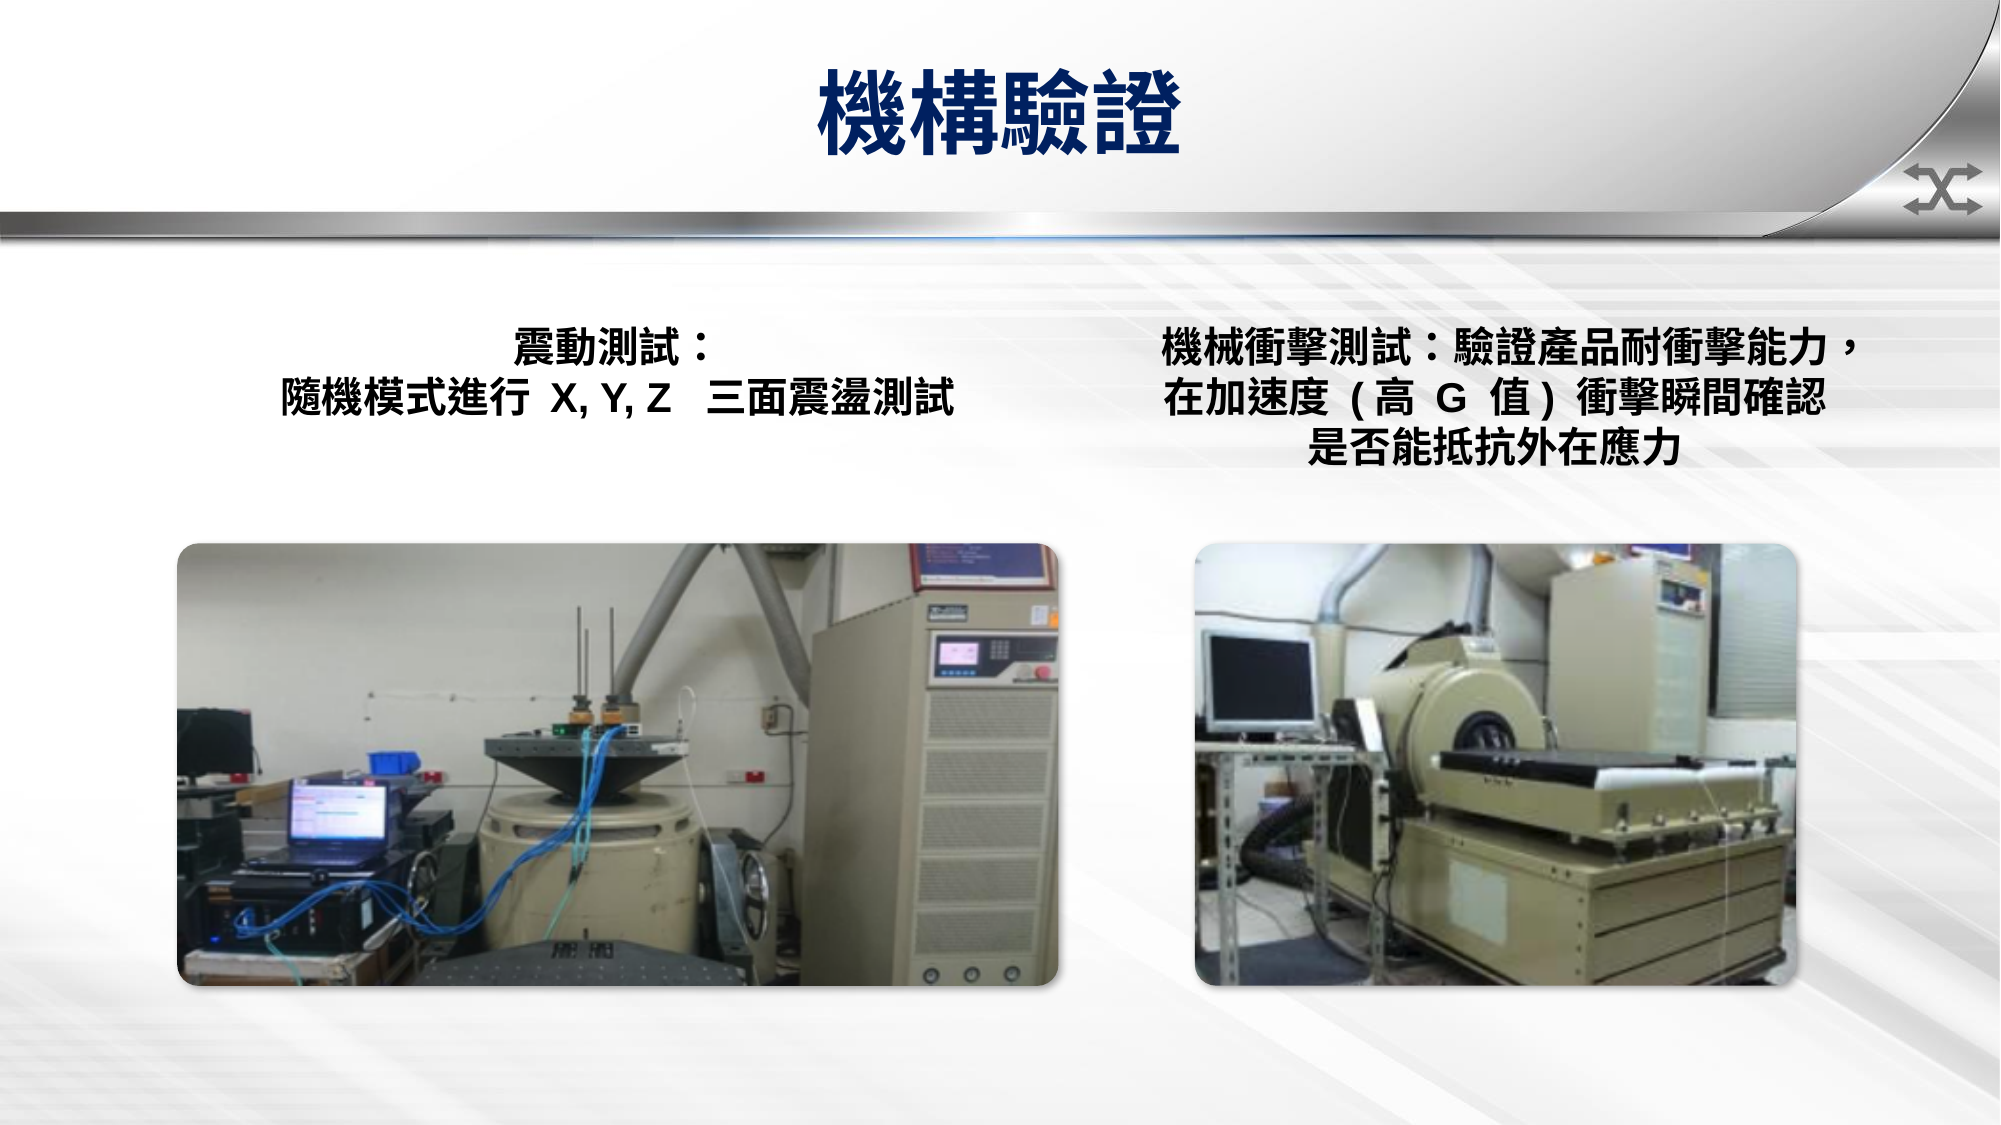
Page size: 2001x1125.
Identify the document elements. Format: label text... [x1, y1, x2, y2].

text_box 震動測試： 隨機模式進行 X, Y, Z 三面震盪測試 [177, 305, 1059, 506]
picture [0, 237, 2000, 1125]
text_box 機械衝擊測試：驗證產品耐衝擊能力，在加速度 (高 G 值) 衝擊瞬間確認是否能抵抗外在應力 [1134, 305, 1856, 506]
title 機構驗證 [0, 0, 2000, 237]
